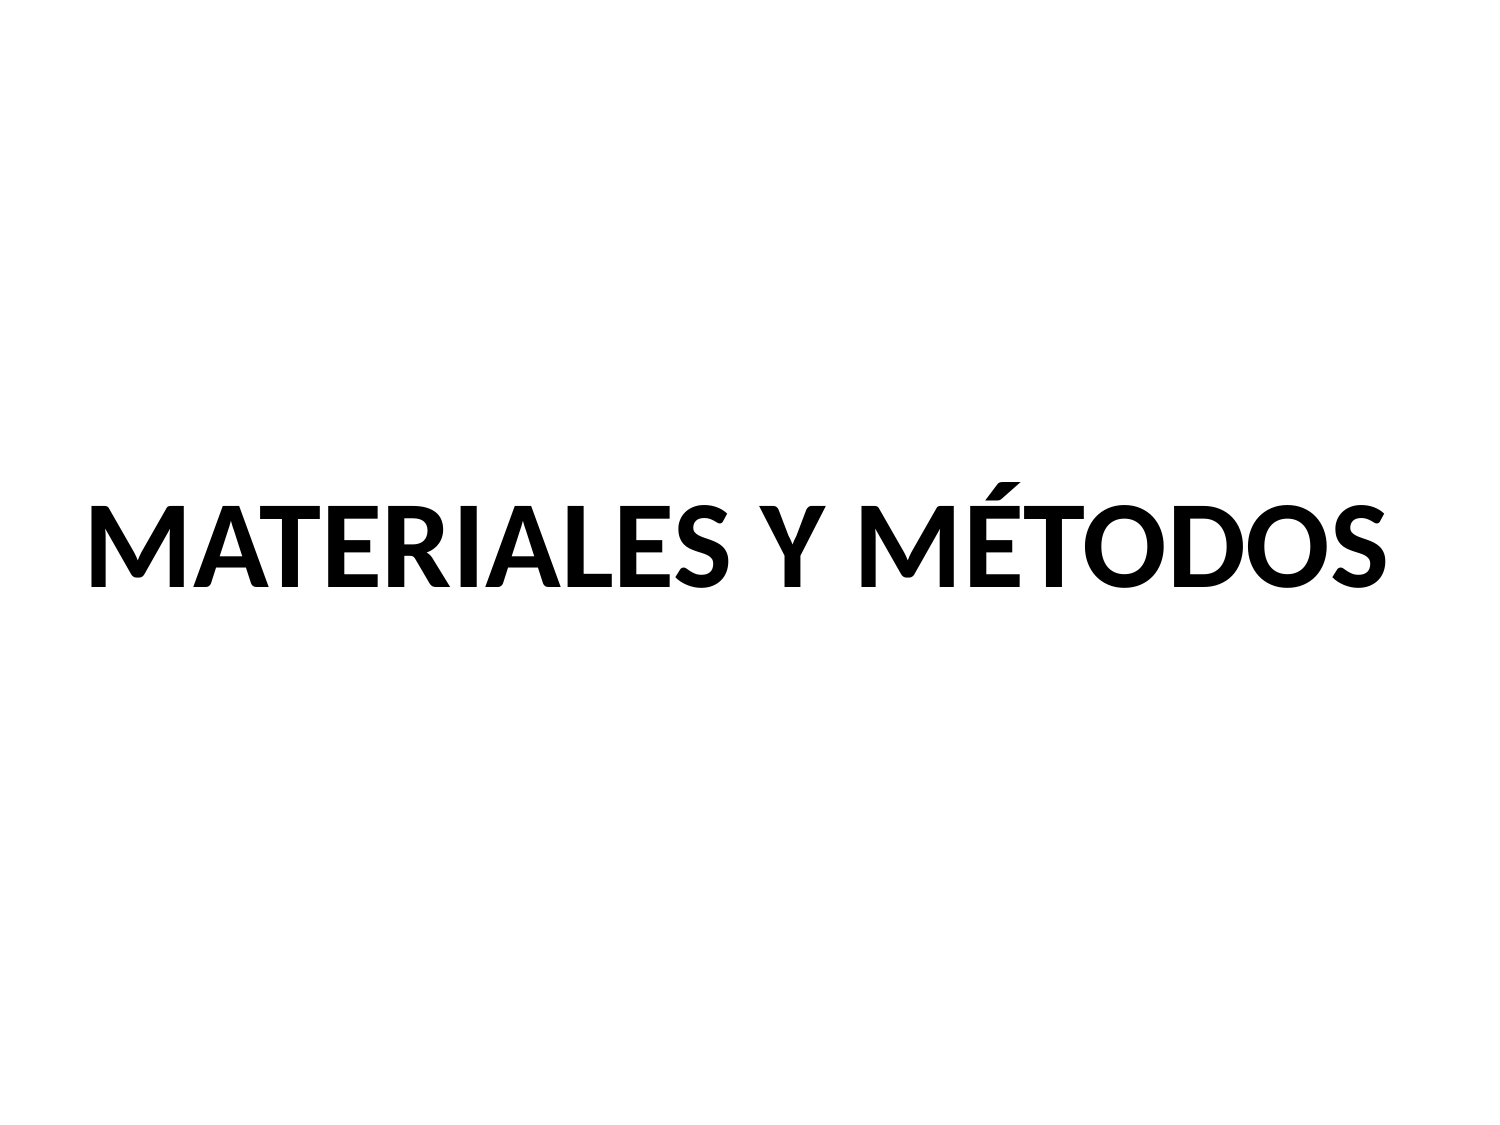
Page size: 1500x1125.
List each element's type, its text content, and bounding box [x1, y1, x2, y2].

text_box MATERIALES Y MÉTODOS [68, 454, 1405, 620]
